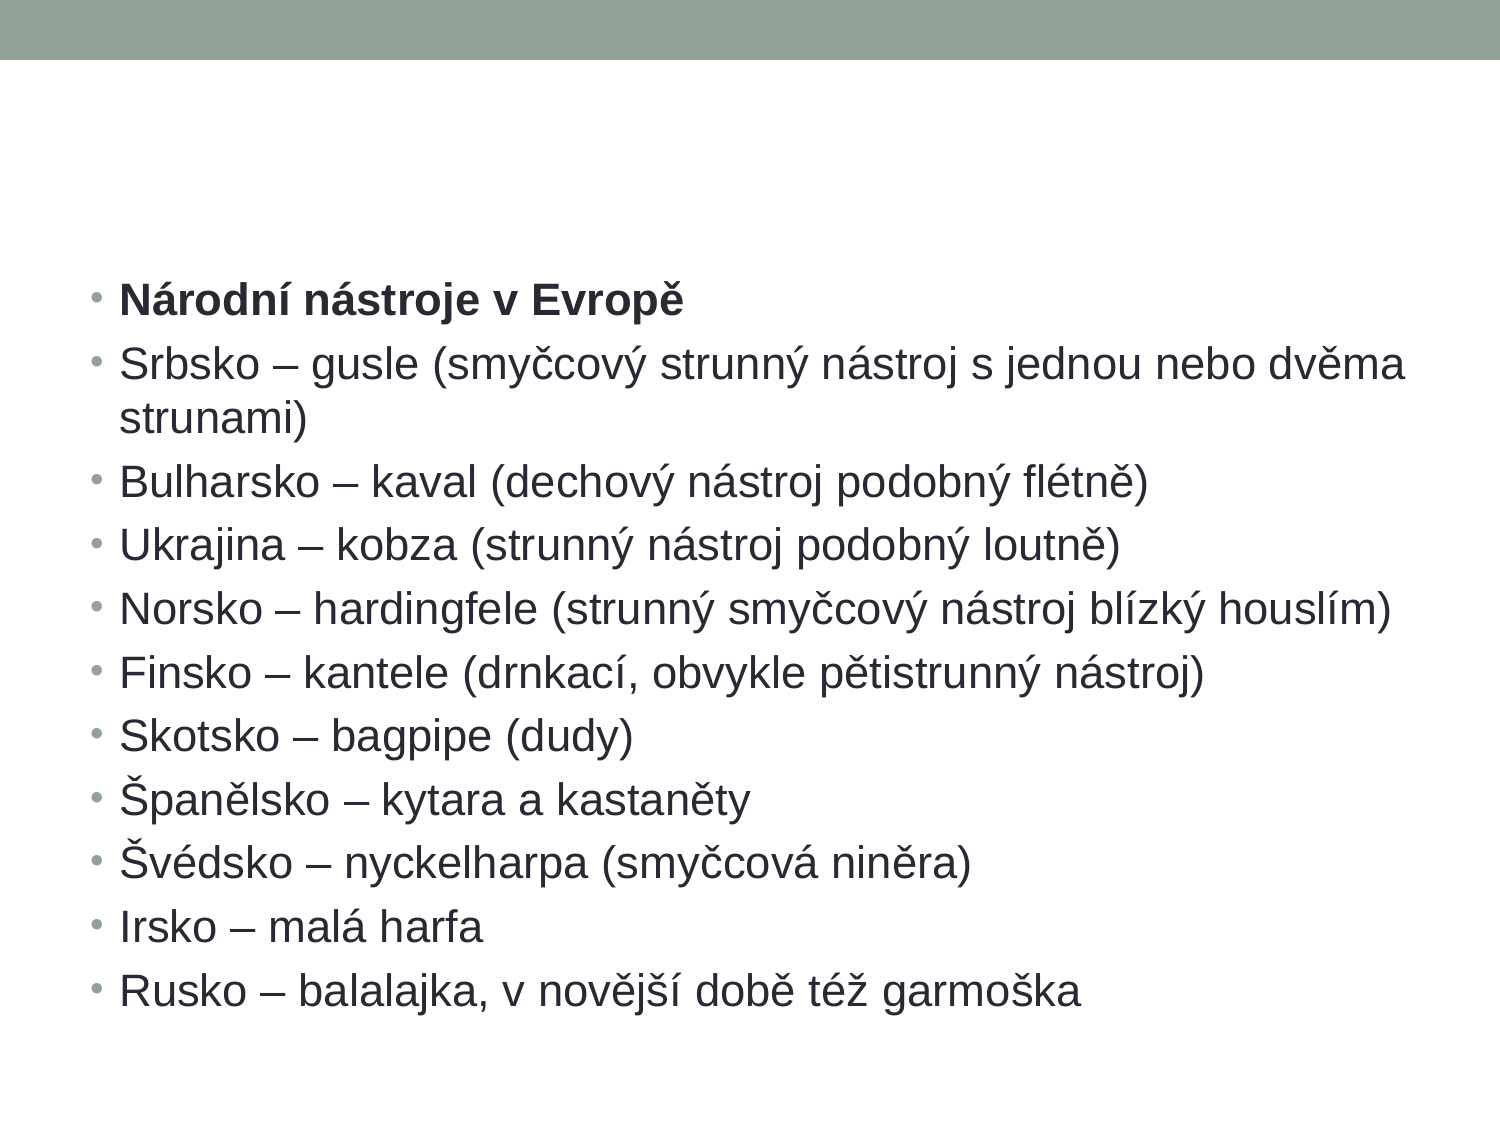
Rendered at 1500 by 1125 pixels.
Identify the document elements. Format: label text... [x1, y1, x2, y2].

list Národní nástroje v Evropě Srbsko – gusle (smyčcový strunný nástroj s jednou nebo dvěma strunami) Bulharsko – kaval (dechový nástroj podobný flétně) Ukrajina – kobza (strunný nástroj podobný loutně) Norsko – hardingfele (strunný smyčcový nástroj blízký houslím) Finsko – kantele (drnkací, obvykle pětistrunný nástroj) Skotsko – bagpipe (dudy) Španělsko – kytara a kastaněty Švédsko – nyckelharpa (smyčcová niněra) Irsko – malá harfa Rusko – balalajka, v novější době též garmoška [75, 262, 1425, 1063]
